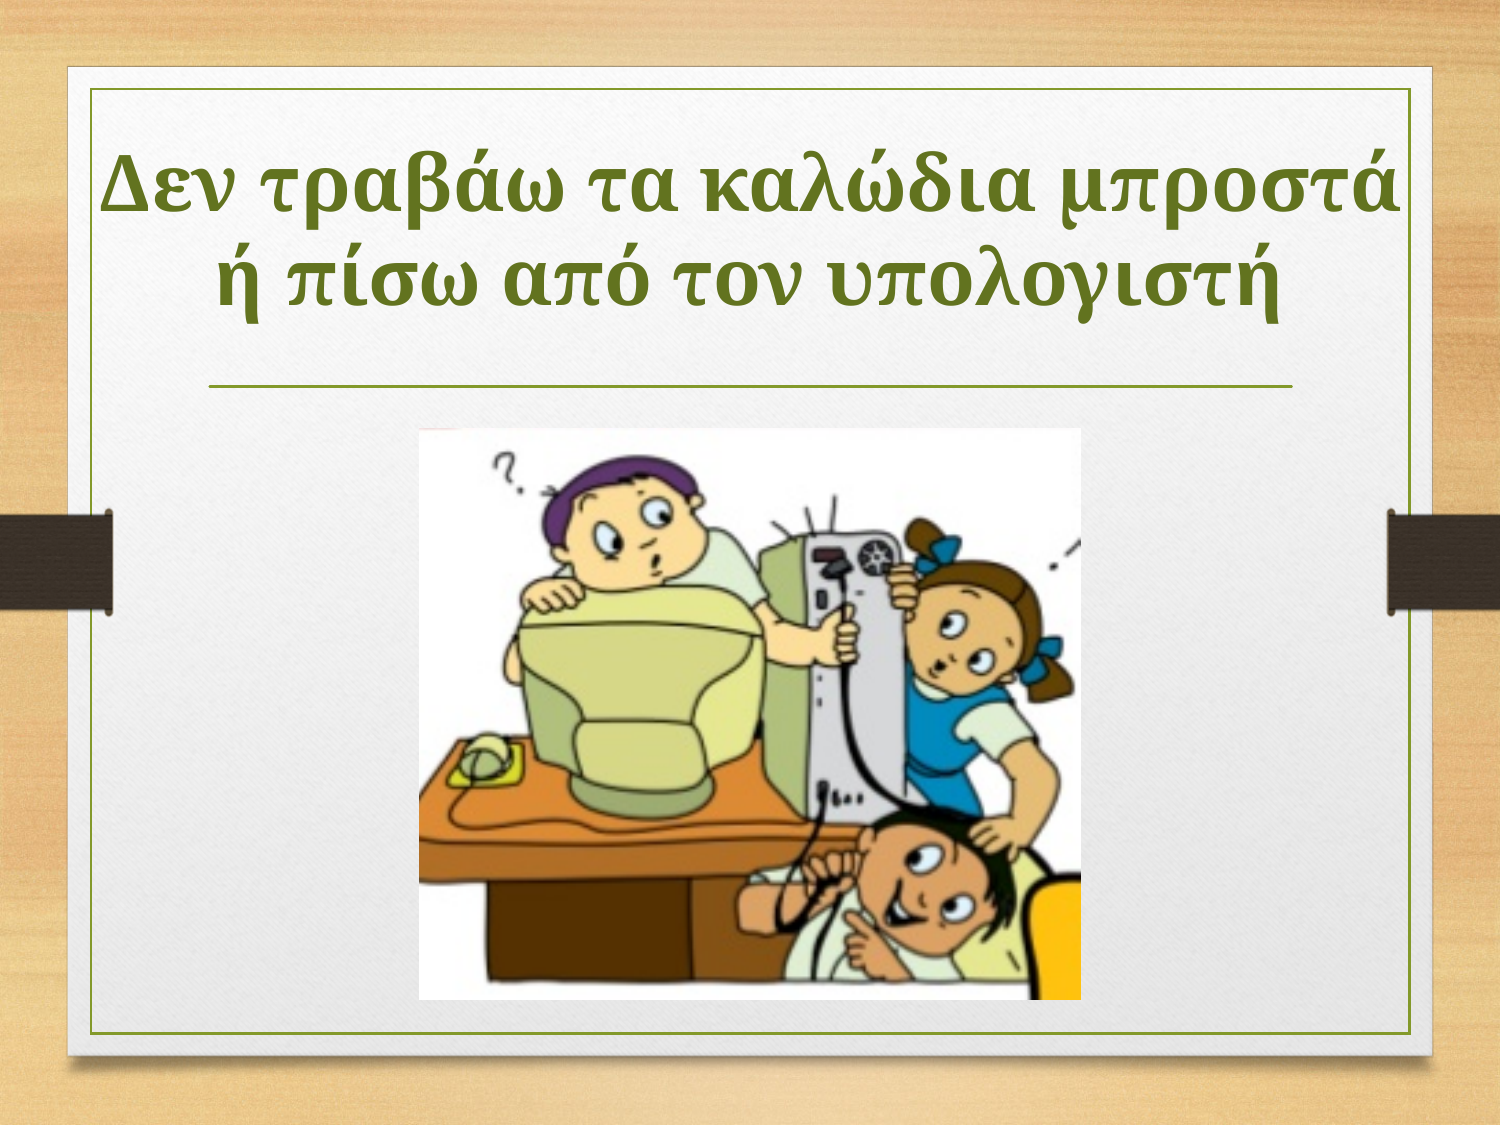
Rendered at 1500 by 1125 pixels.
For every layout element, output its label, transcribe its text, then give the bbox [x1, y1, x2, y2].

list Δεν τραβάω τα καλώδια μπροστά ή πίσω από τον υπολογιστή [75, 125, 1425, 421]
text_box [418, 427, 1081, 1000]
picture [0, 1, 1500, 1125]
